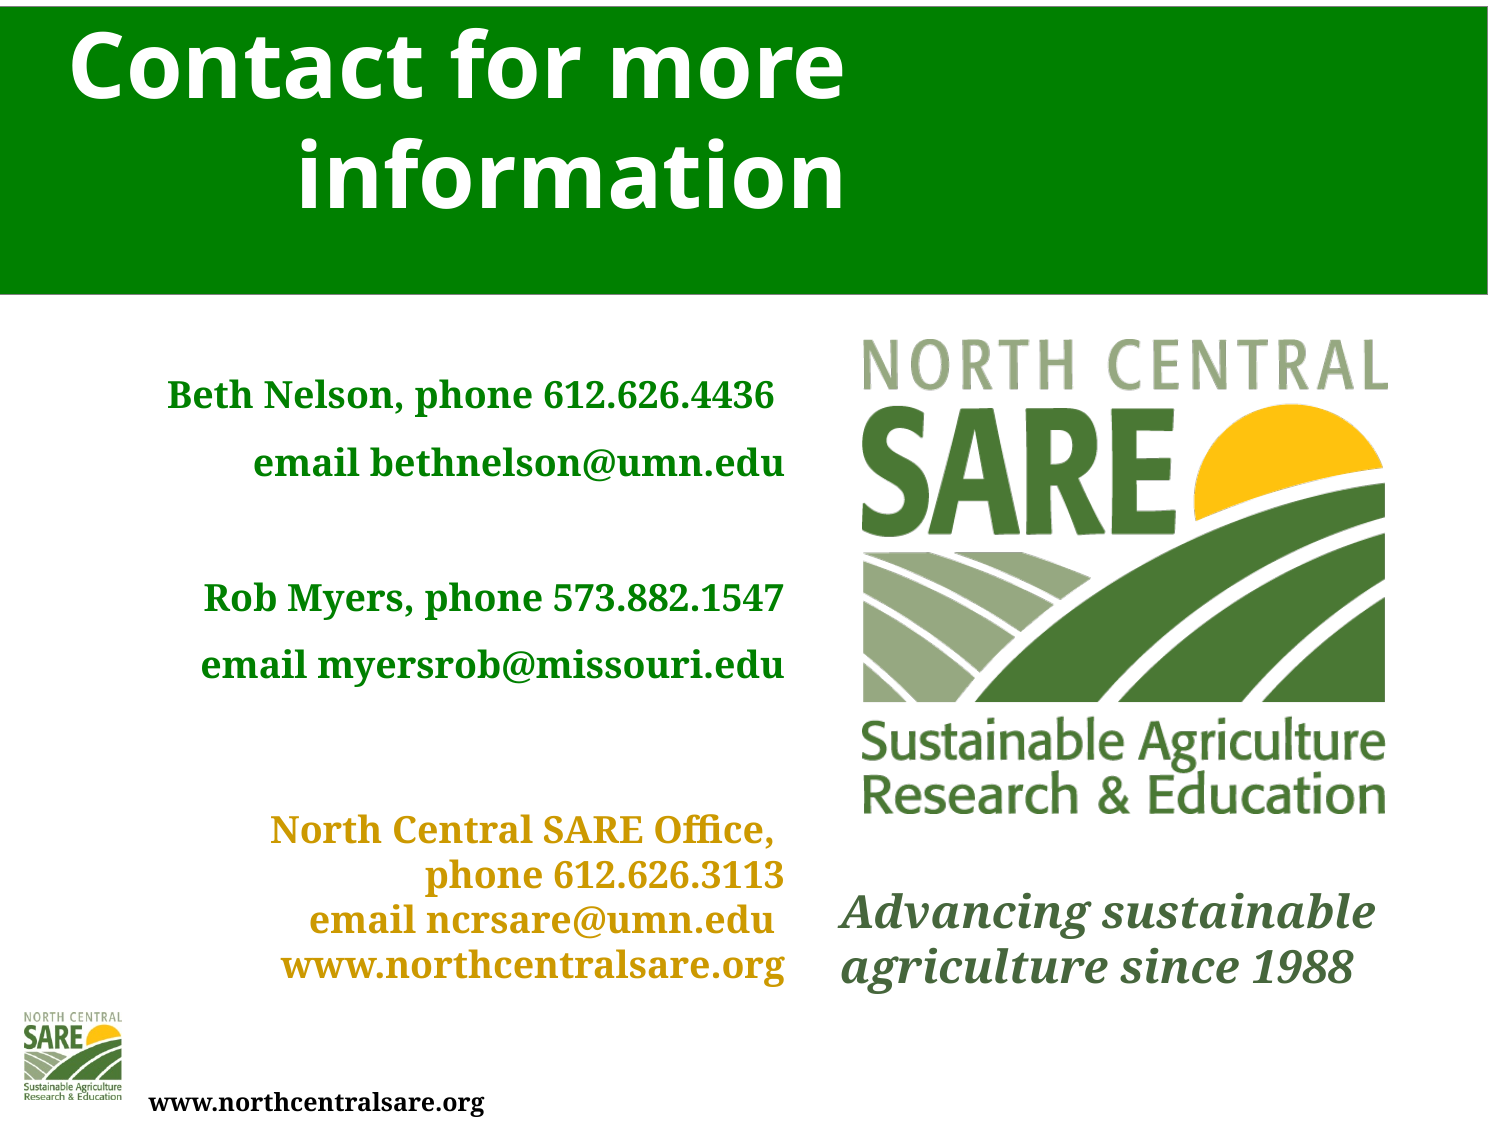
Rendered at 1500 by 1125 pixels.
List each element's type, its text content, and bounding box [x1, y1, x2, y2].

picture [862, 339, 1388, 814]
text_box North Central SARE Office, phone 612.626.3113 email ncrsare@umn.edu www.northcentralsare.org [14, 799, 800, 1034]
text_box Contact for more information [37, 0, 863, 235]
picture [24, 1034, 122, 1100]
text_box Advancing sustainable agriculture since 1988 [824, 874, 1438, 1000]
text_box [1, 6, 1488, 295]
text_box Beth Nelson, phone 612.626.4436 email bethnelson@umn.edu Rob Myers, phone 573.882.1547 email myersrob@missouri.edu [12, 341, 800, 694]
